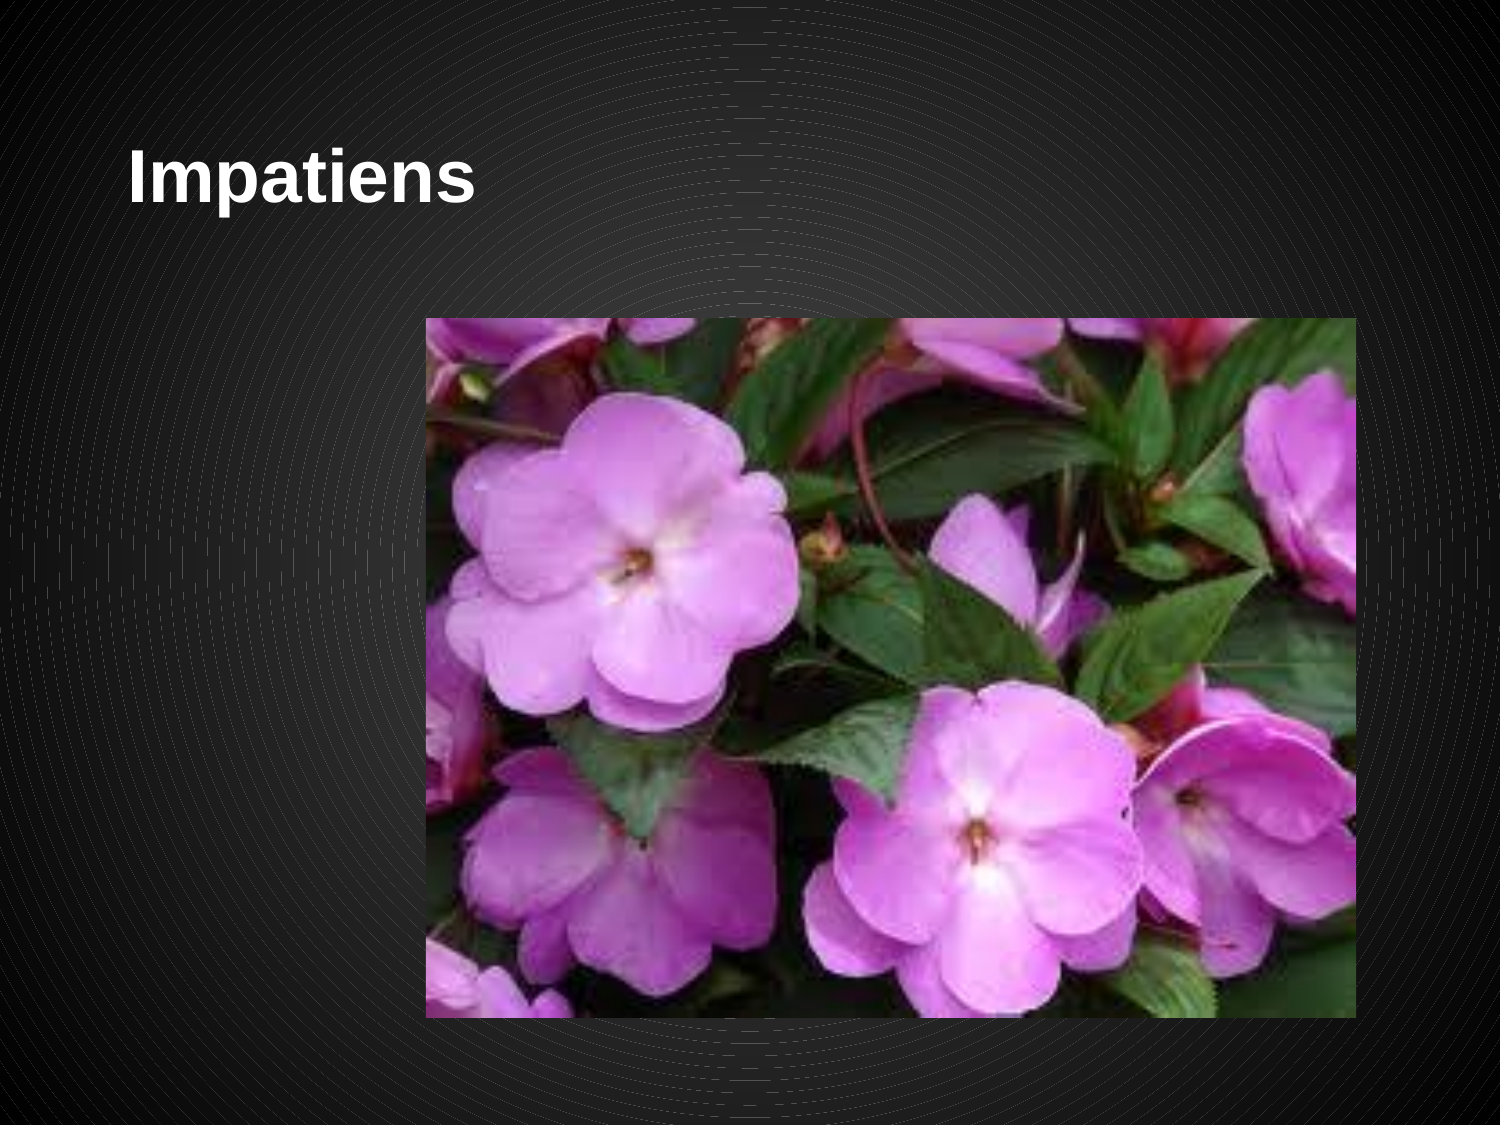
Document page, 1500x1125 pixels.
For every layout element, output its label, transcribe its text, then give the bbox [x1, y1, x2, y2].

text_box [425, 318, 1357, 1018]
title Impatiens [75, 45, 1425, 233]
